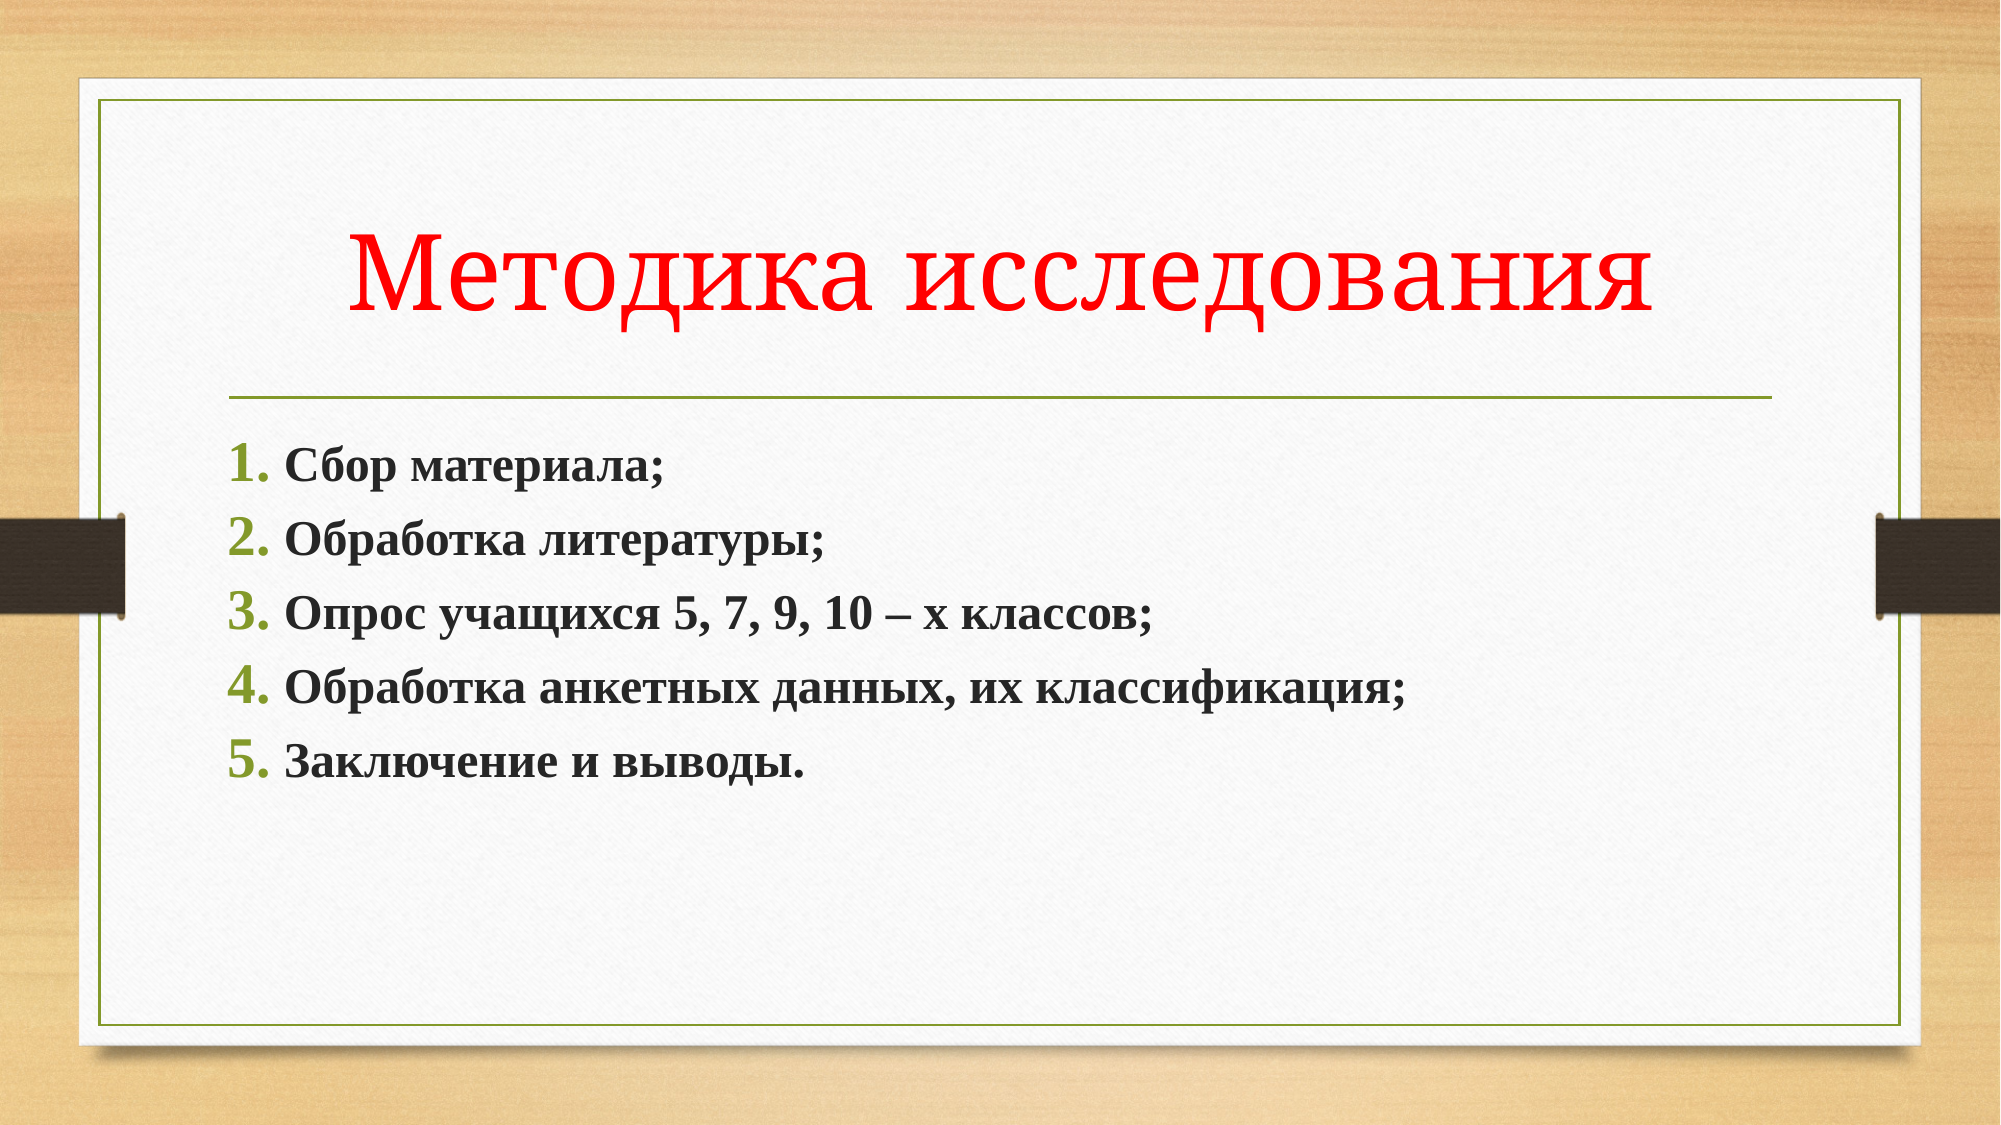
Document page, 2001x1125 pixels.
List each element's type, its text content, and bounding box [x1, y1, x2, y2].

list Сбор материала; Обработка литературы; Опрос учащихся 5, 7, 9, 10 – х классов; Обработка анкетных данных, их классификация; Заключение и выводы. [212, 419, 1788, 964]
title Методика исследования [212, 161, 1788, 375]
picture [0, 0, 2001, 1125]
